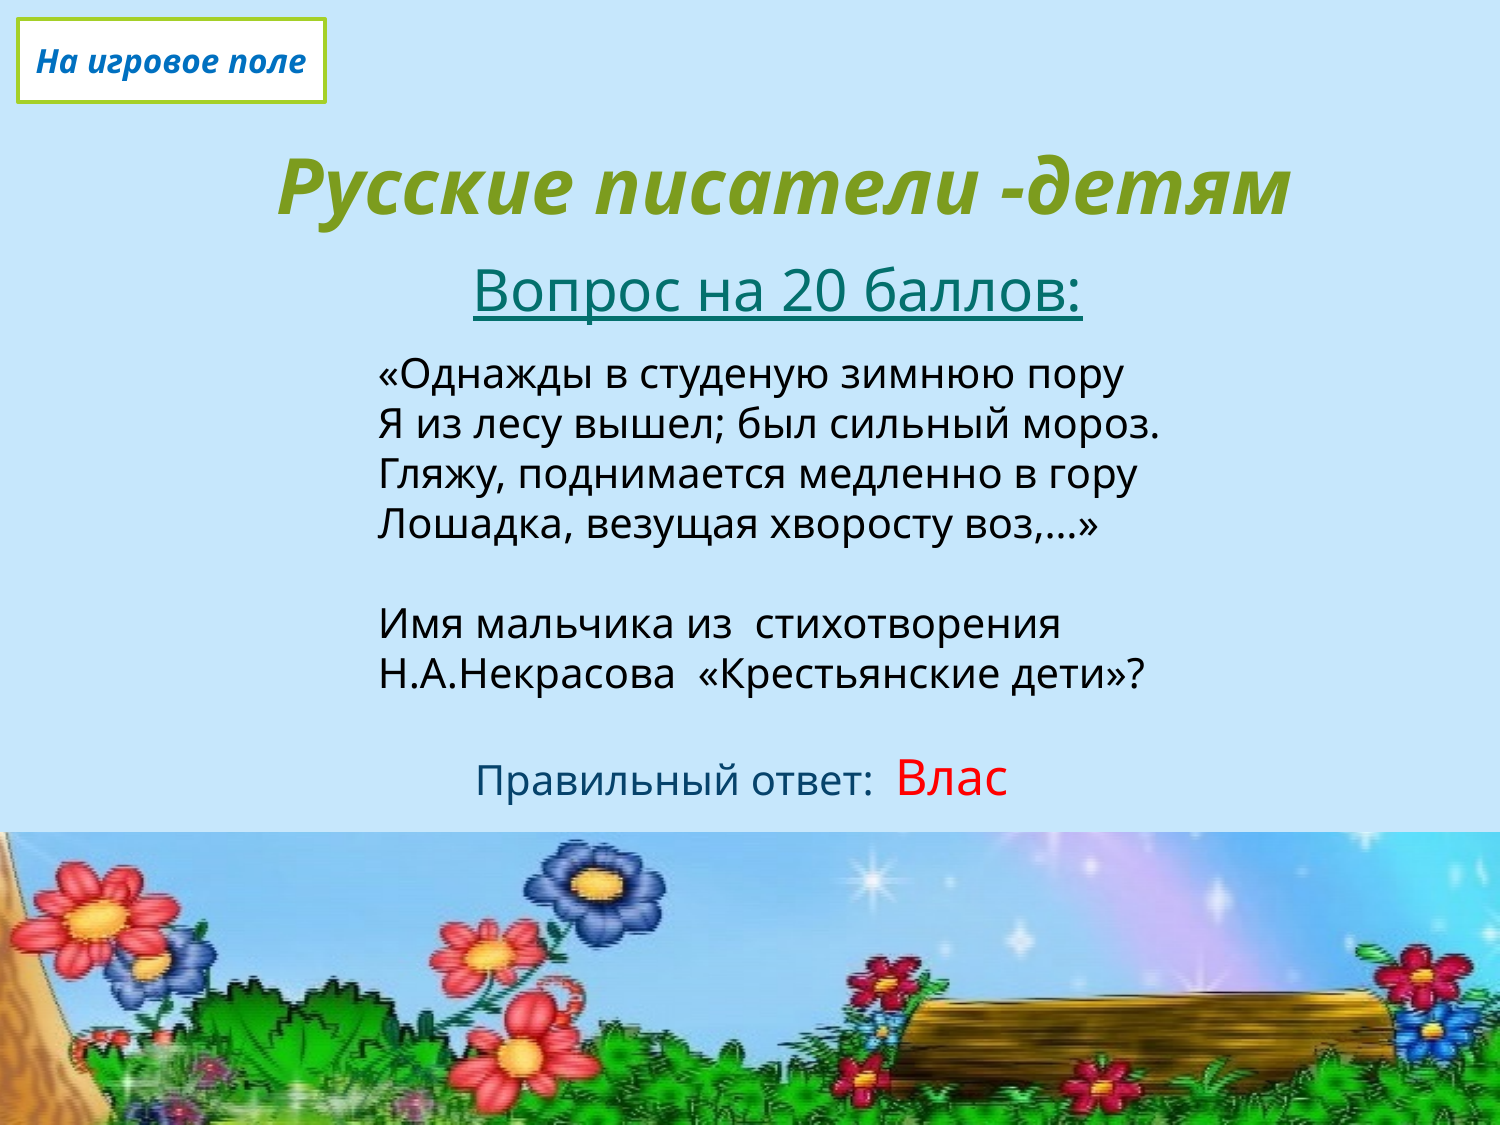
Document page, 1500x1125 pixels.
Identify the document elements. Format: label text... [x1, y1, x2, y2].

text_box Правильный ответ: Влас [460, 738, 1024, 813]
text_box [0, 831, 1500, 1125]
text_box Русские писатели -детям [246, 128, 1323, 246]
text_box «Однажды в студеную зимнюю пору Я из лесу вышел; был сильный мороз. Гляжу, поднимается медленно в гору Лошадка, везущая хворосту воз,…» Имя мальчика из стихотворения Н.А.Некрасова «Крестьянские дети»? [363, 339, 1219, 705]
text_box Вопрос на 20 баллов: [222, 246, 1333, 331]
text_box На игровое поле [16, 17, 327, 104]
